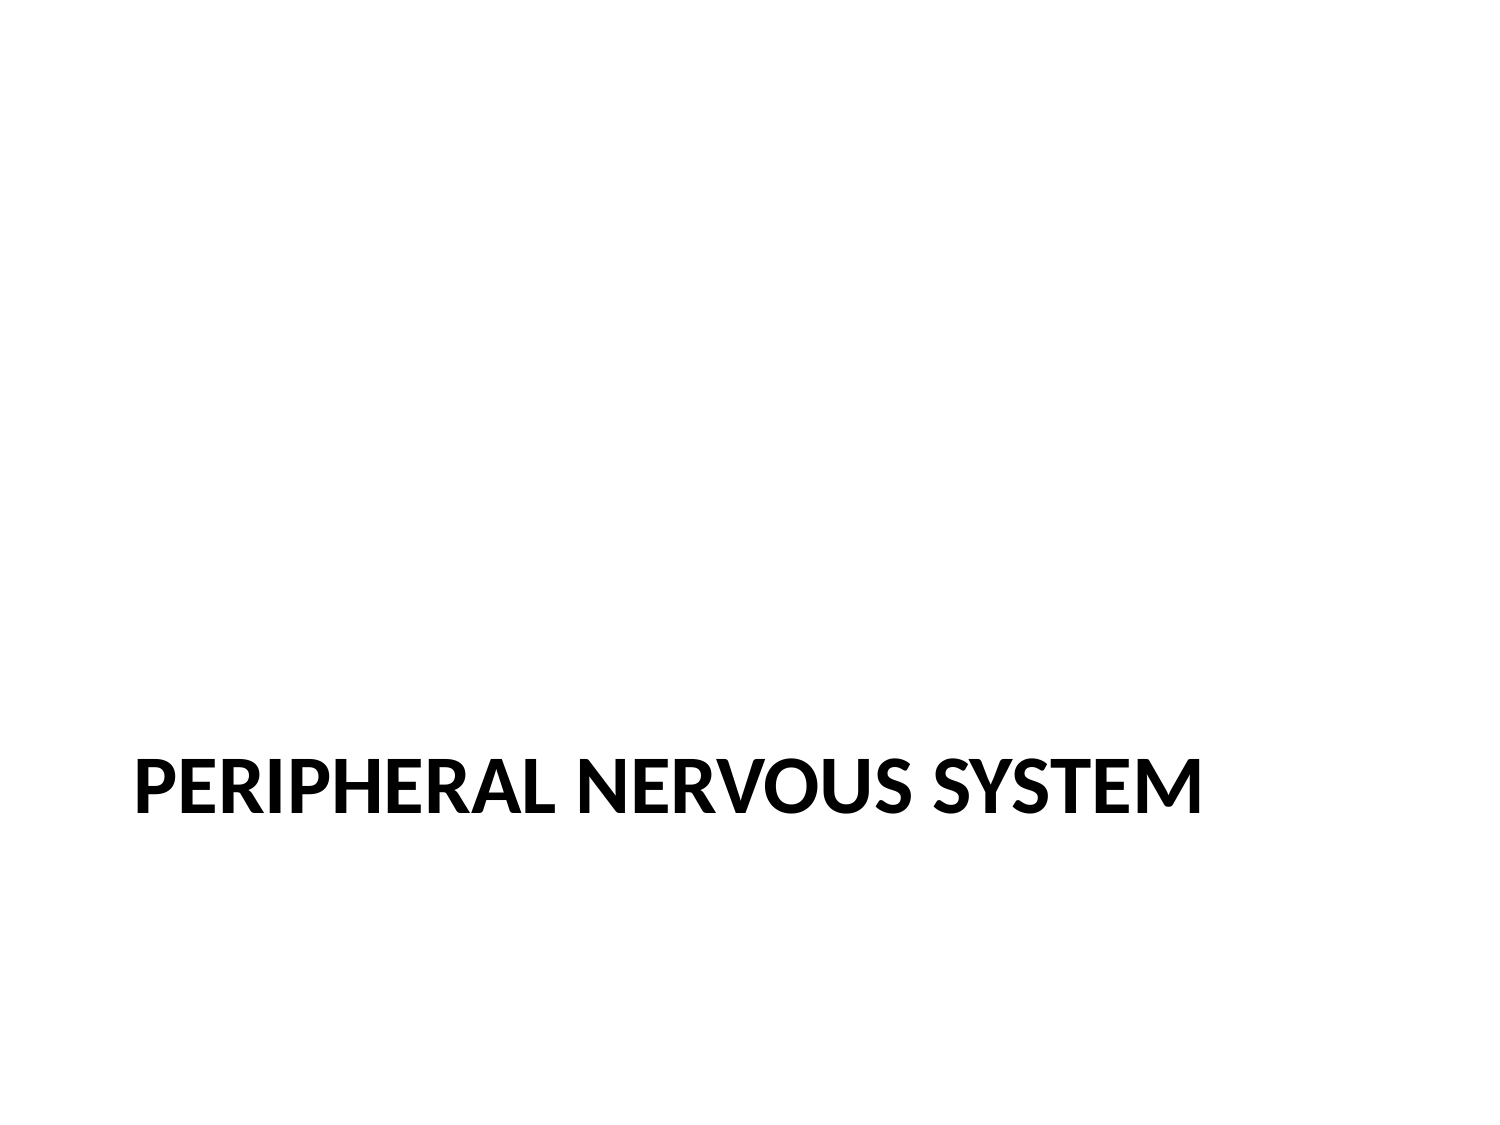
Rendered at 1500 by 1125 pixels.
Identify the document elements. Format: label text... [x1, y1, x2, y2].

title Peripheral Nervous System [118, 722, 1394, 947]
